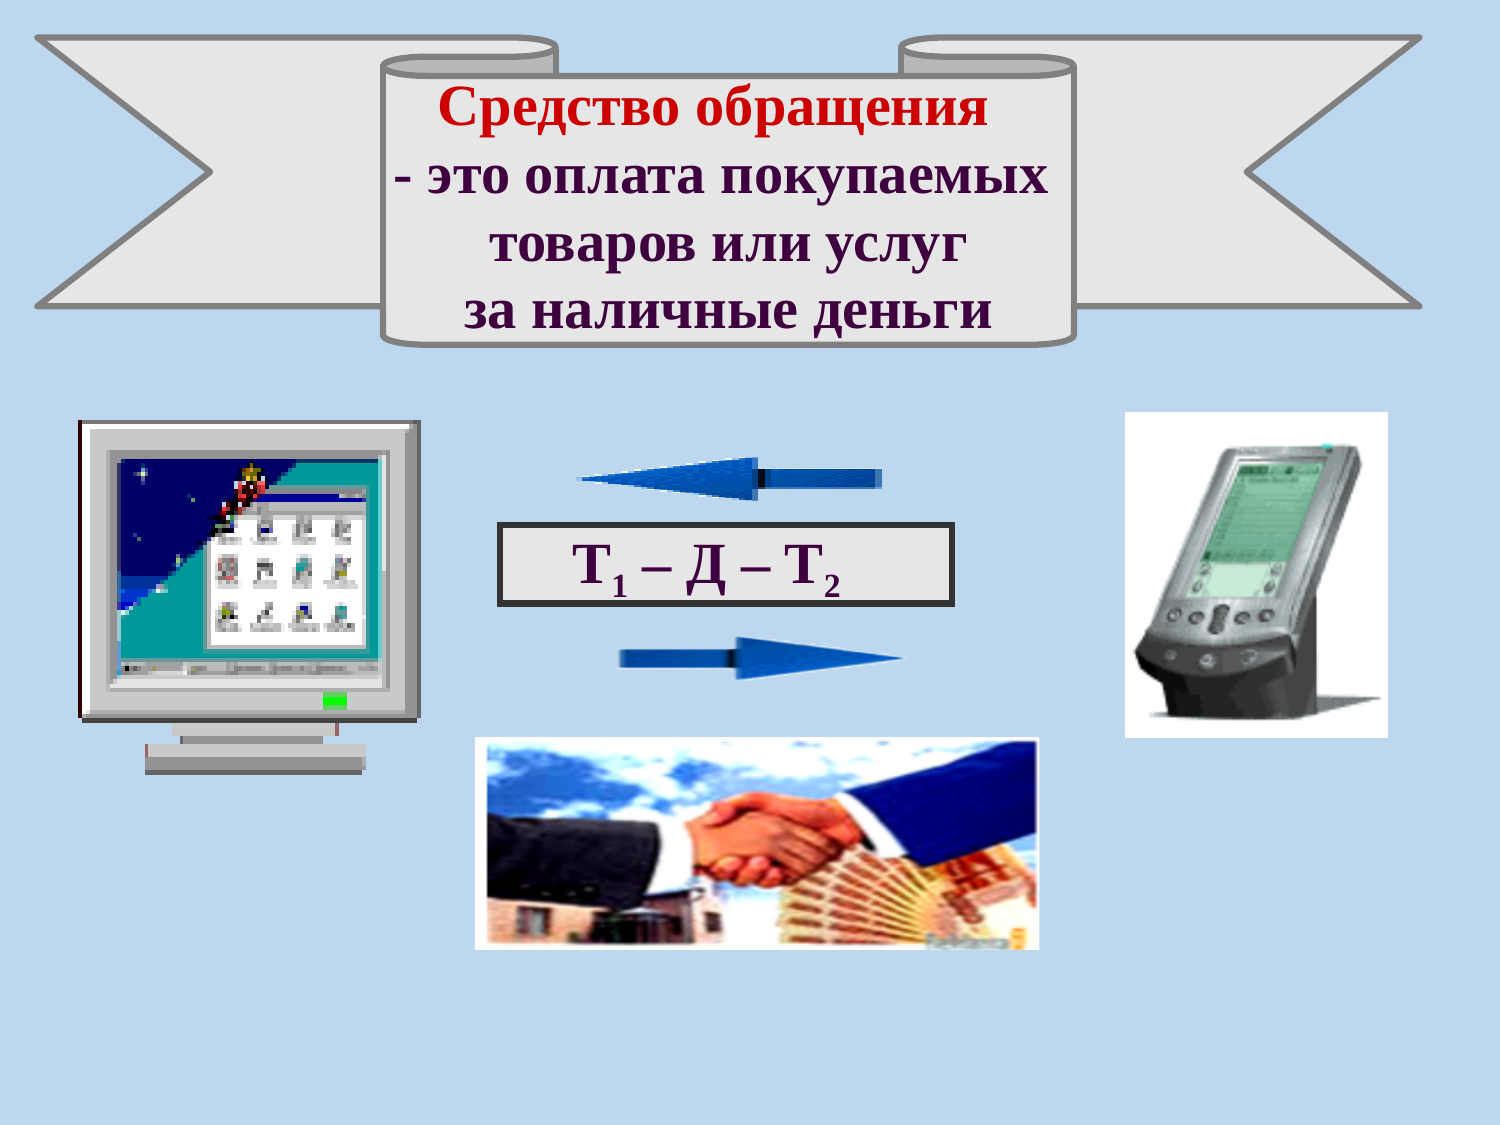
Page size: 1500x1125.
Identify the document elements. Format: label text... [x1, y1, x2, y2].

picture [1124, 412, 1388, 738]
picture [537, 449, 928, 513]
picture [574, 624, 942, 688]
picture [74, 412, 425, 775]
text_box Т1 – Д – Т2 [500, 525, 953, 604]
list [474, 737, 1040, 950]
text_box Средство обращения - это оплата покупаемых товаров или услуг за наличные деньги [37, 37, 1420, 345]
